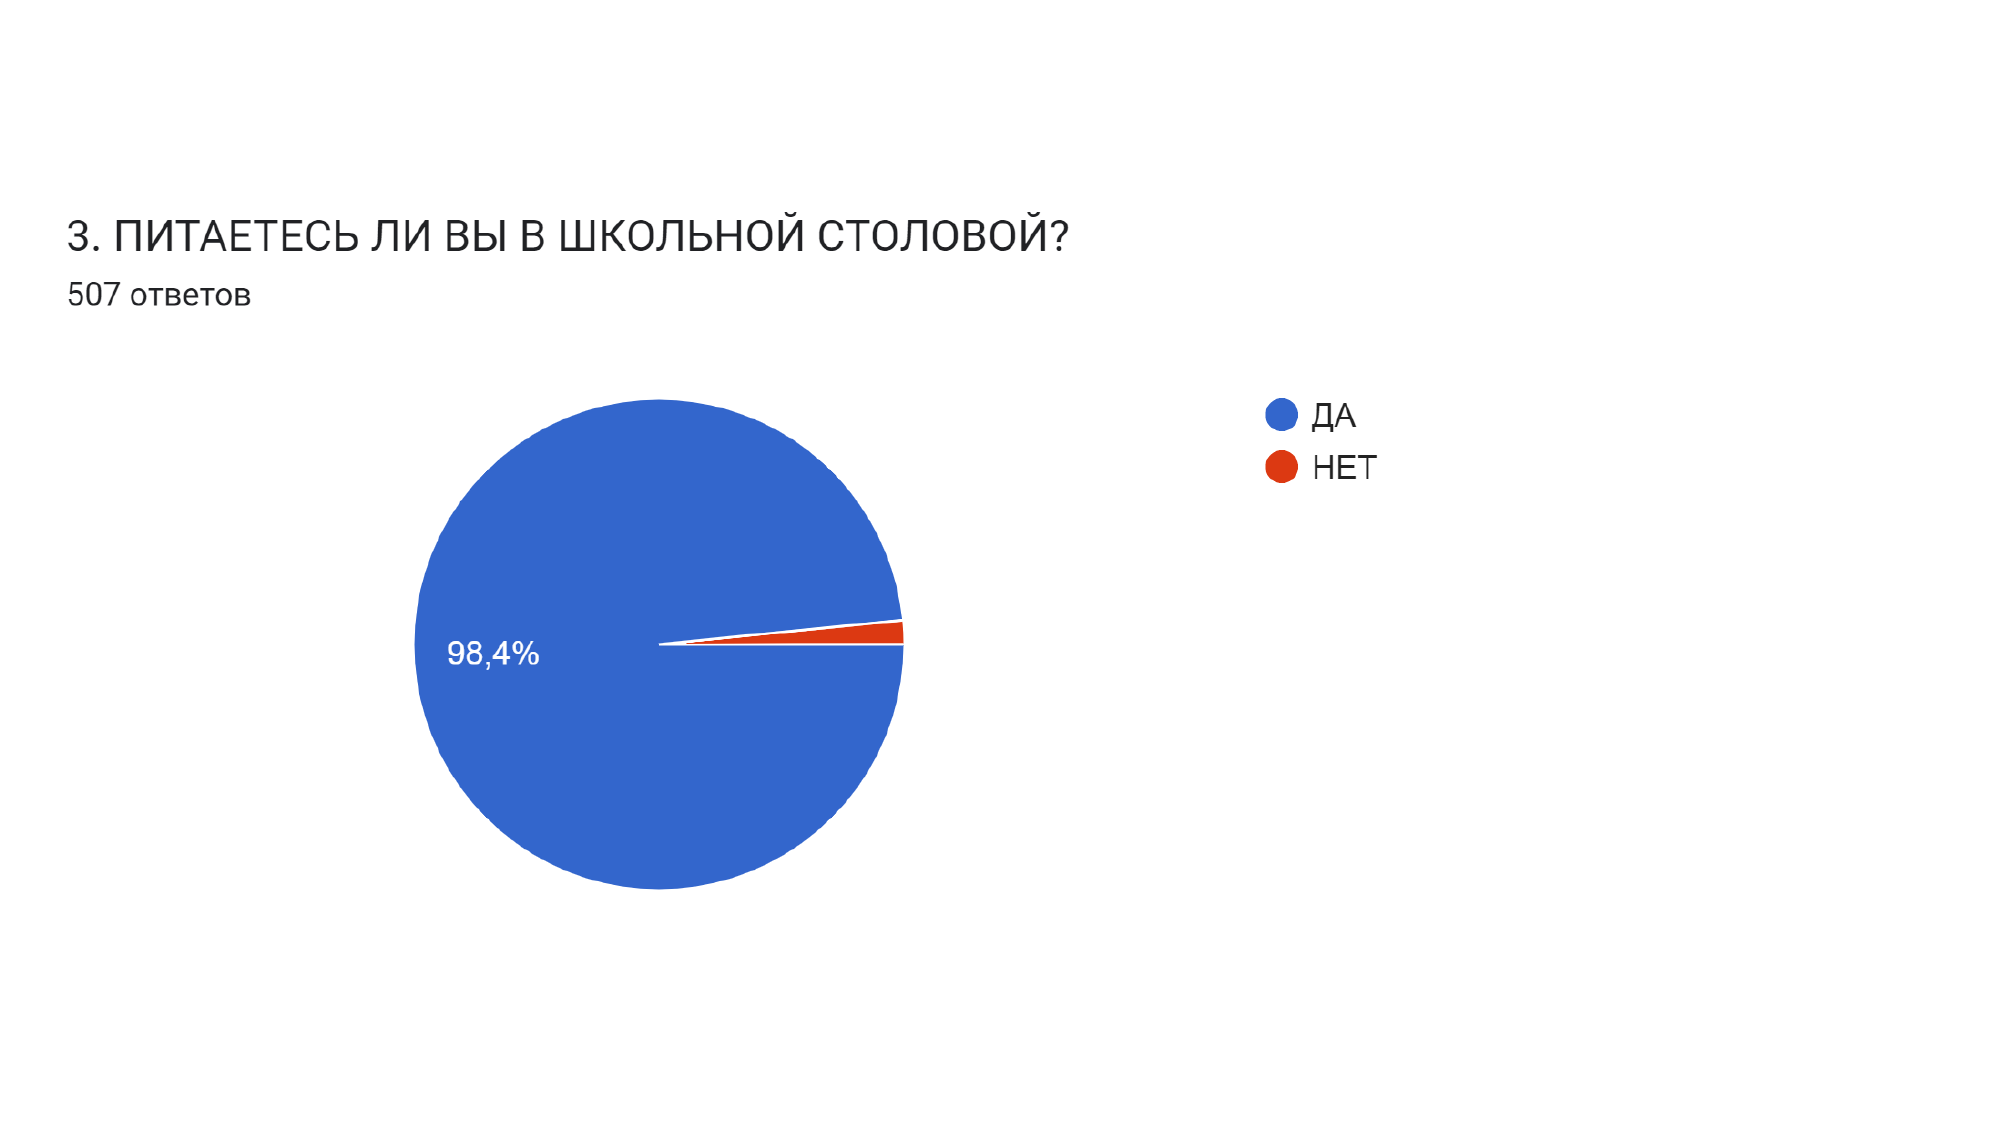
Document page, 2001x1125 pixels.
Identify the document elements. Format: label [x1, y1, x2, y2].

picture [0, 141, 2000, 984]
